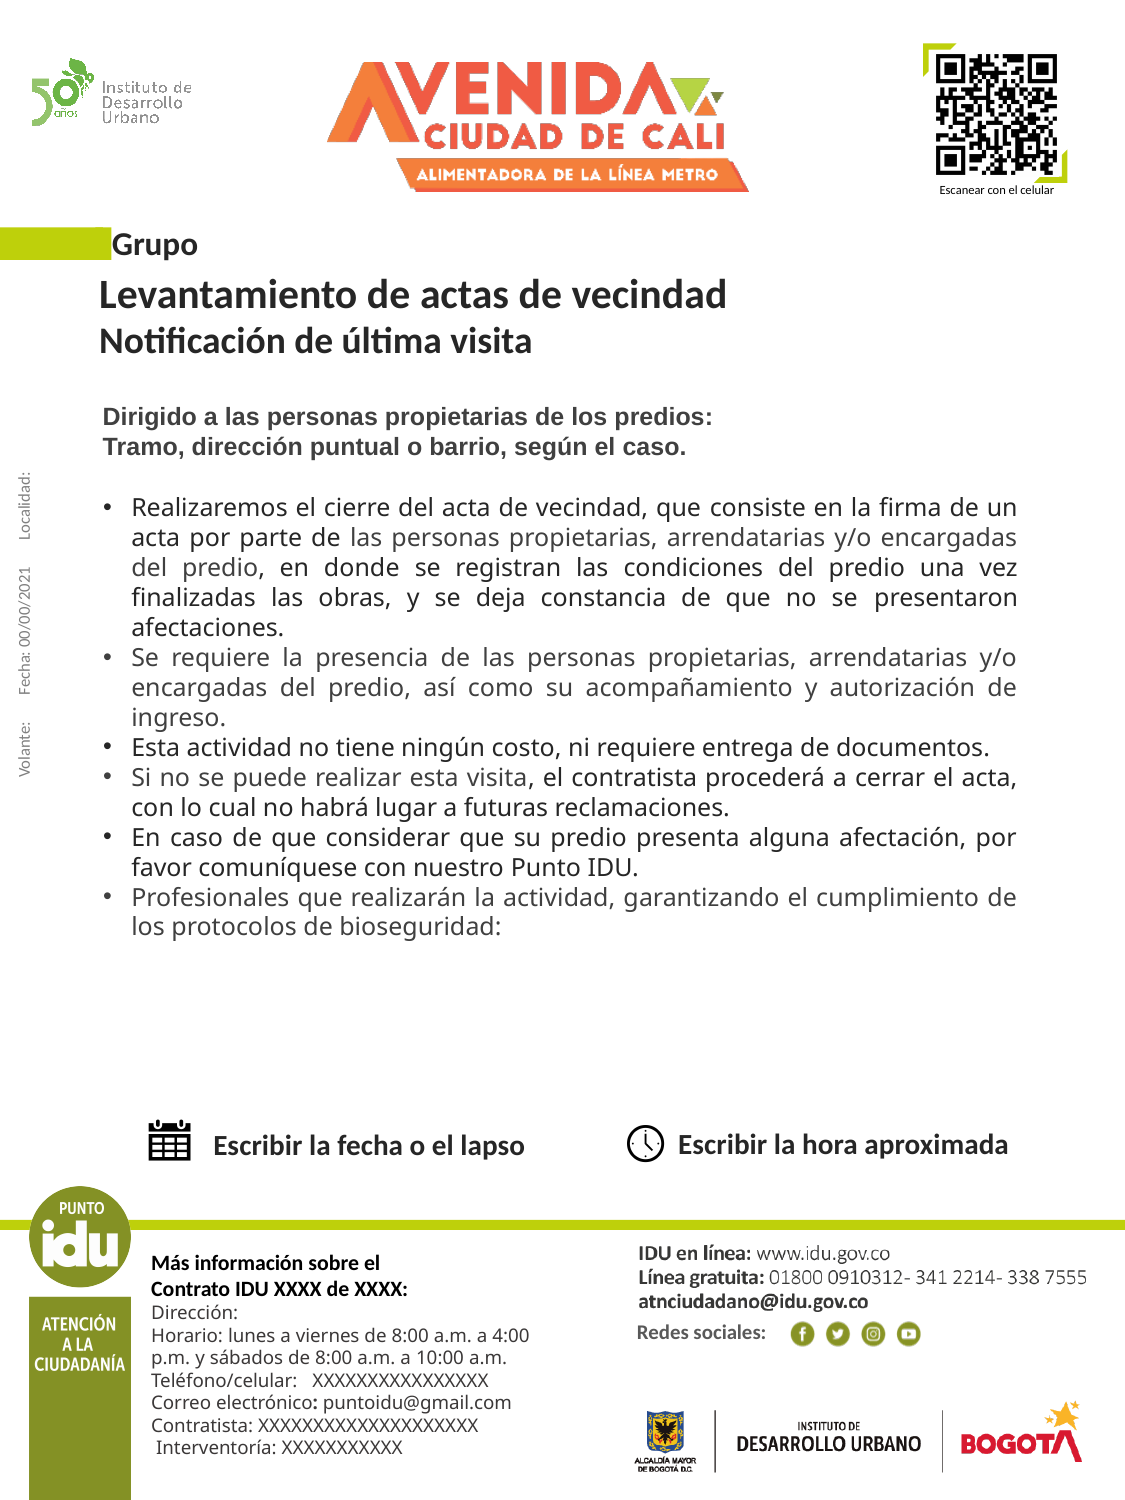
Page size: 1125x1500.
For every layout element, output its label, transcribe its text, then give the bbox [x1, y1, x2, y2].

picture [29, 1186, 131, 1500]
picture [934, 52, 1059, 177]
picture [612, 1378, 1125, 1500]
text_box Grupo [97, 214, 1074, 270]
text_box Dirigido a las personas propietarias de los predios: Tramo, dirección puntual o barrio, según el caso. [87, 392, 1033, 468]
picture [71, 58, 191, 126]
picture [613, 1220, 1125, 1371]
text_box Volante: Fecha: 00/00/2021 Localidad: [5, 36, 71, 793]
picture [327, 62, 749, 192]
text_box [140, 1111, 747, 1170]
text_box Más información sobre el Contrato IDU XXXX de XXXX: Dirección: Horario: lunes a viernes de 8:00 a.m. a 4:00 p.m. y sábados de 8:00 a.m. a 10:00 a.m. Teléfono/celular: XXXXXXXXXXXXXXXX Correo electrónico: puntoidu@gmail.com Contratista: XXXXXXXXXXXXXXXXXXXX Interventoría: XXXXXXXXXXX [136, 1241, 579, 1488]
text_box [622, 1117, 1125, 1169]
text_box Realizaremos el cierre del acta de vecindad, que consiste en la firma de un acta por parte de las personas propietarias, arrendatarias y/o encargadas del predio, en donde se registran las condiciones del predio una vez finalizadas las obras, y se deja constancia de que no se presentaron afectaciones. Se requiere la presencia de las personas propietarias, arrendatarias y/o encargadas del predio, así como su acompañamiento y autorización de ingreso. Esta actividad no tiene ningún costo, ni requiere entrega de documentos. Si no se puede realizar esta visita, el contratista procederá a cerrar el acta, con lo cual no habrá lugar a futuras reclamaciones. En caso de que considerar que su predio presenta alguna afectación, por favor comuníquese con nuestro Punto IDU. Profesionales que realizarán la actividad, garantizando el cumplimiento de los protocolos de bioseguridad: [88, 484, 1033, 949]
text_box Levantamiento de actas de vecindad Notificación de última visita [84, 259, 1030, 369]
